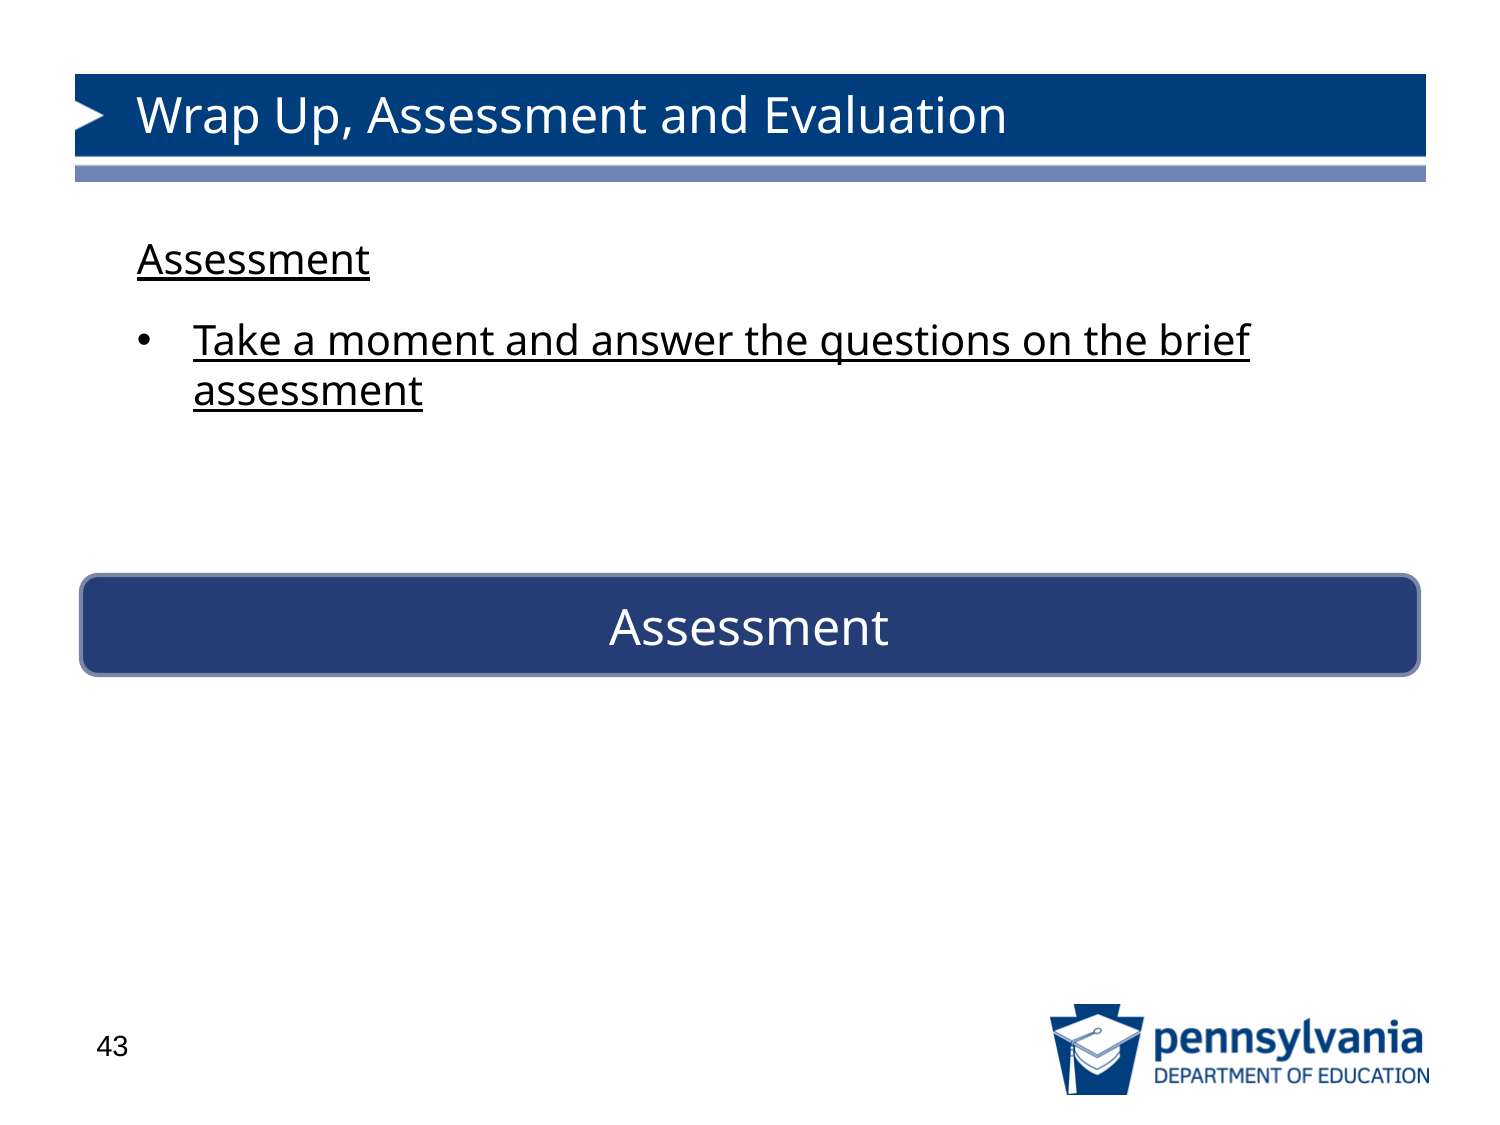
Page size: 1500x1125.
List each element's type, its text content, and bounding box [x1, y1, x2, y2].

picture [1050, 1004, 1429, 1095]
text_box Assessment [78, 572, 1422, 678]
slide_number 43 [75, 1020, 150, 1095]
picture [75, 74, 1426, 182]
list Assessment Take a moment and answer the questions on the brief assessment [75, 224, 1425, 960]
title Wrap Up, Assessment and Evaluation [121, 75, 1413, 152]
